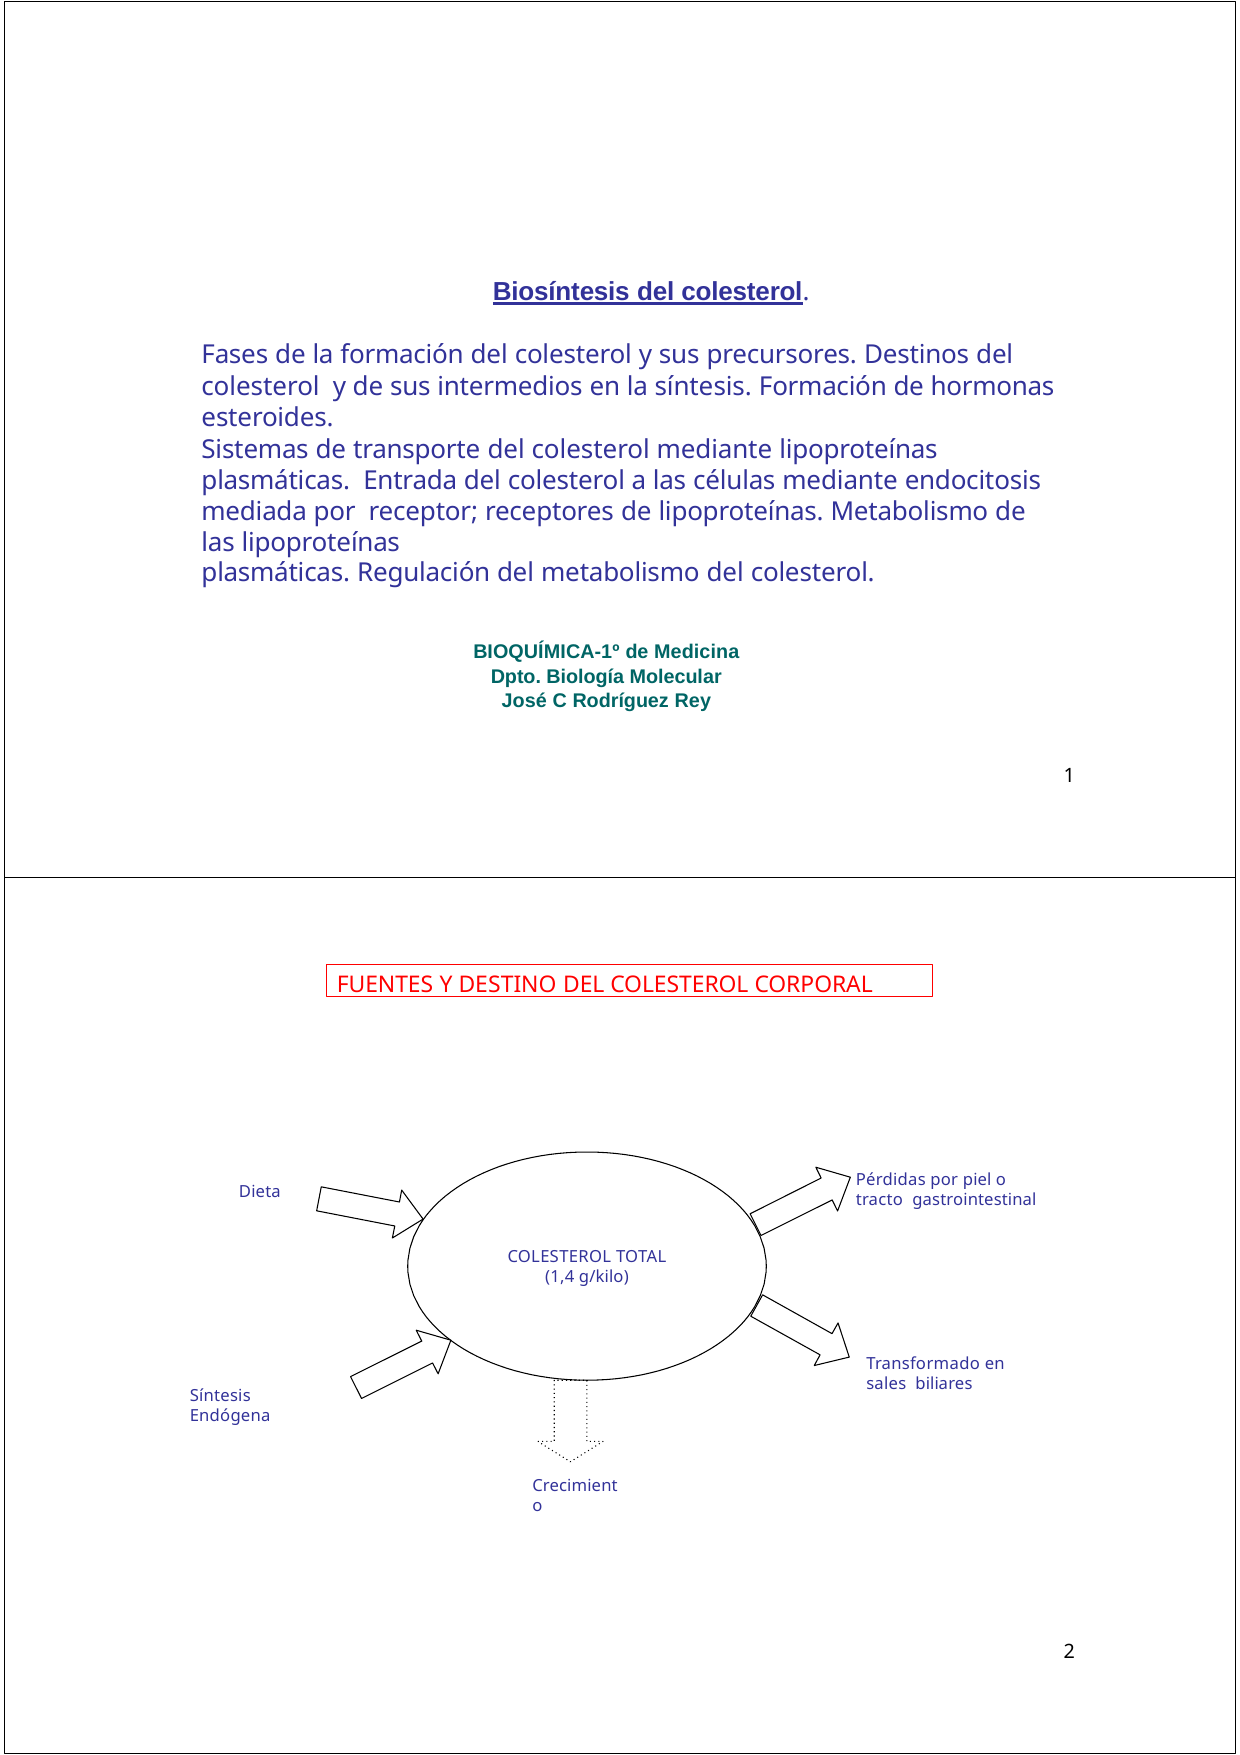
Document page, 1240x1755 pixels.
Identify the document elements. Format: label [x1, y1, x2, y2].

text_box [315, 1185, 604, 1463]
text_box [4, 0, 1236, 876]
text_box [749, 1166, 852, 1367]
text_box [4, 876, 1236, 1753]
